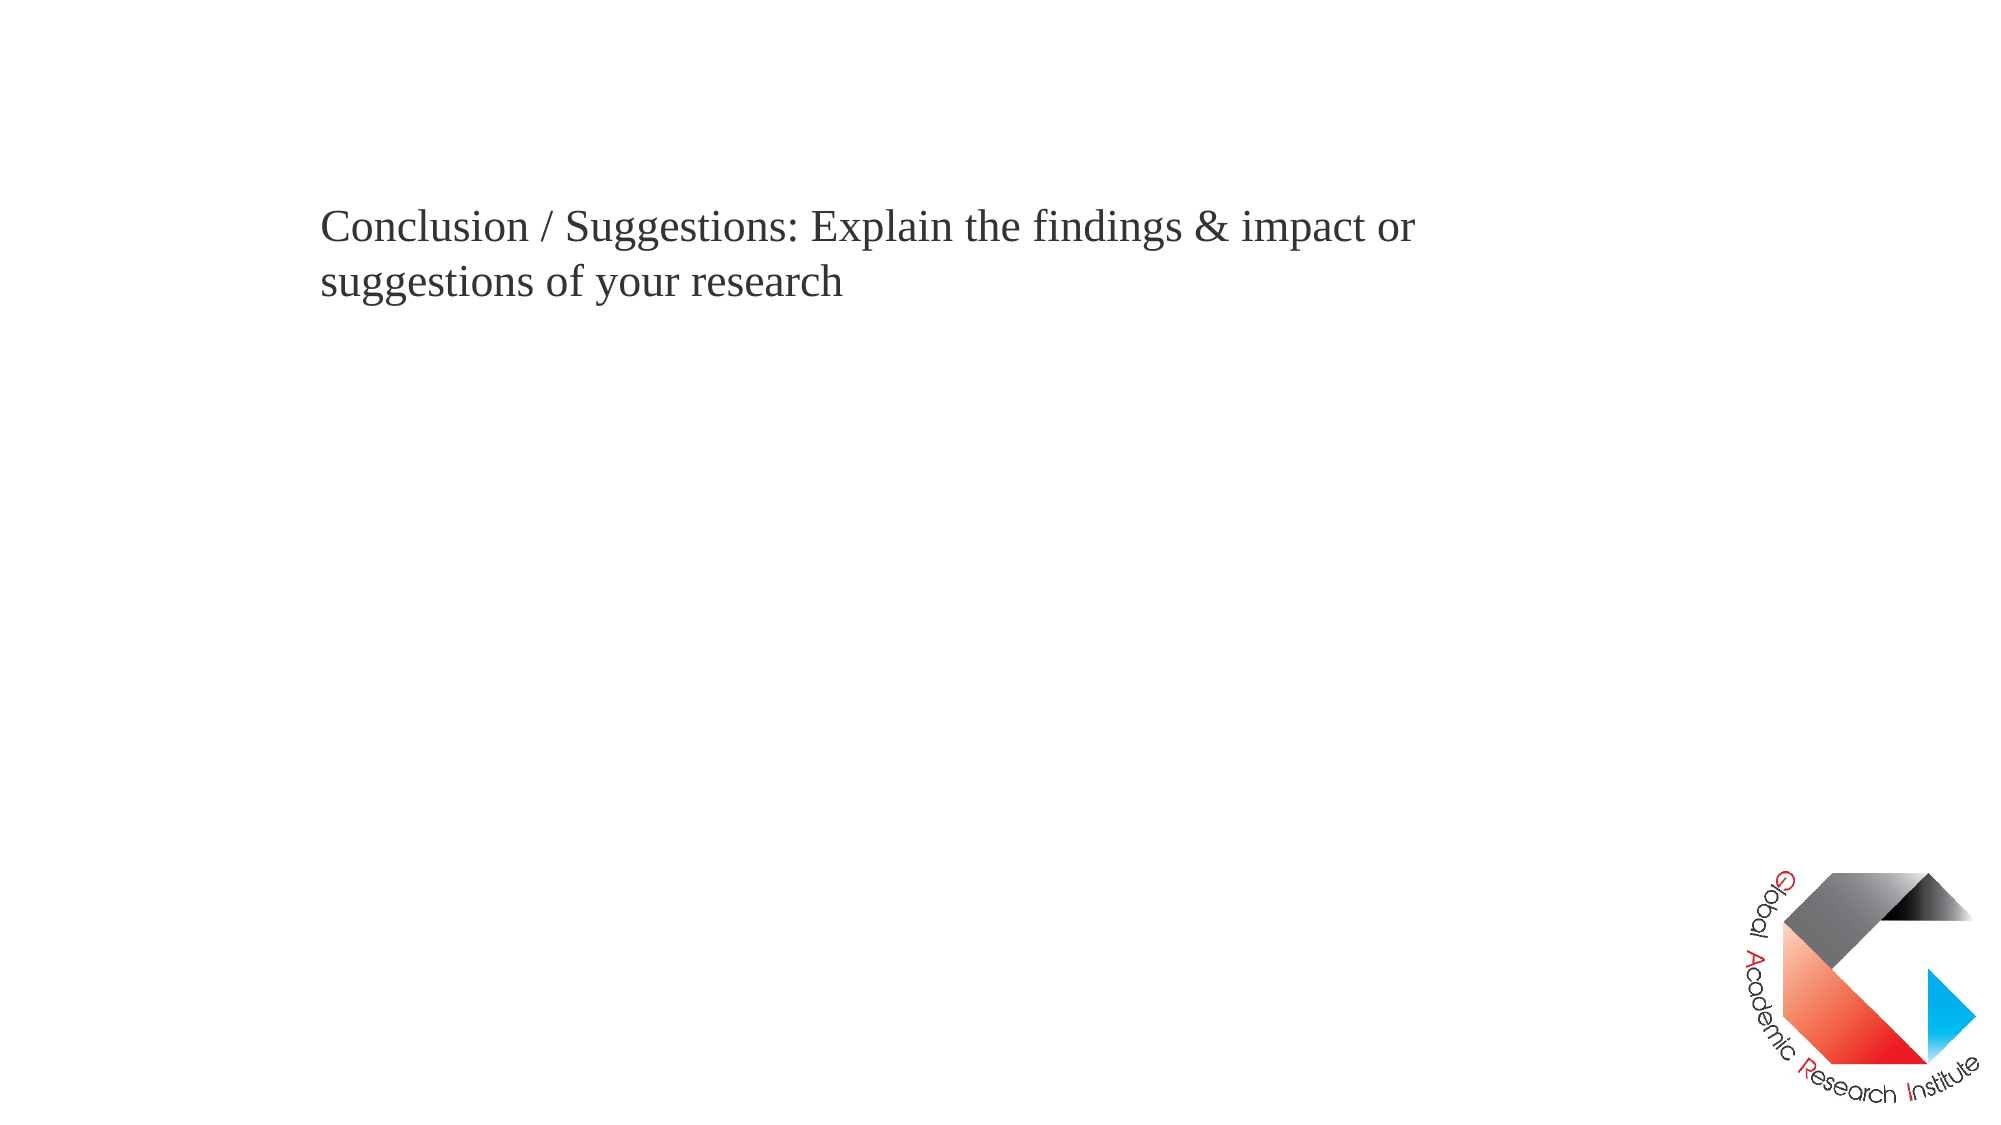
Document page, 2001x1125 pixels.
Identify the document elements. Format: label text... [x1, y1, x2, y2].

text_box Conclusion / Suggestions: Explain the findings & impact or suggestions of your research [305, 188, 1448, 313]
picture [1746, 871, 1979, 1103]
